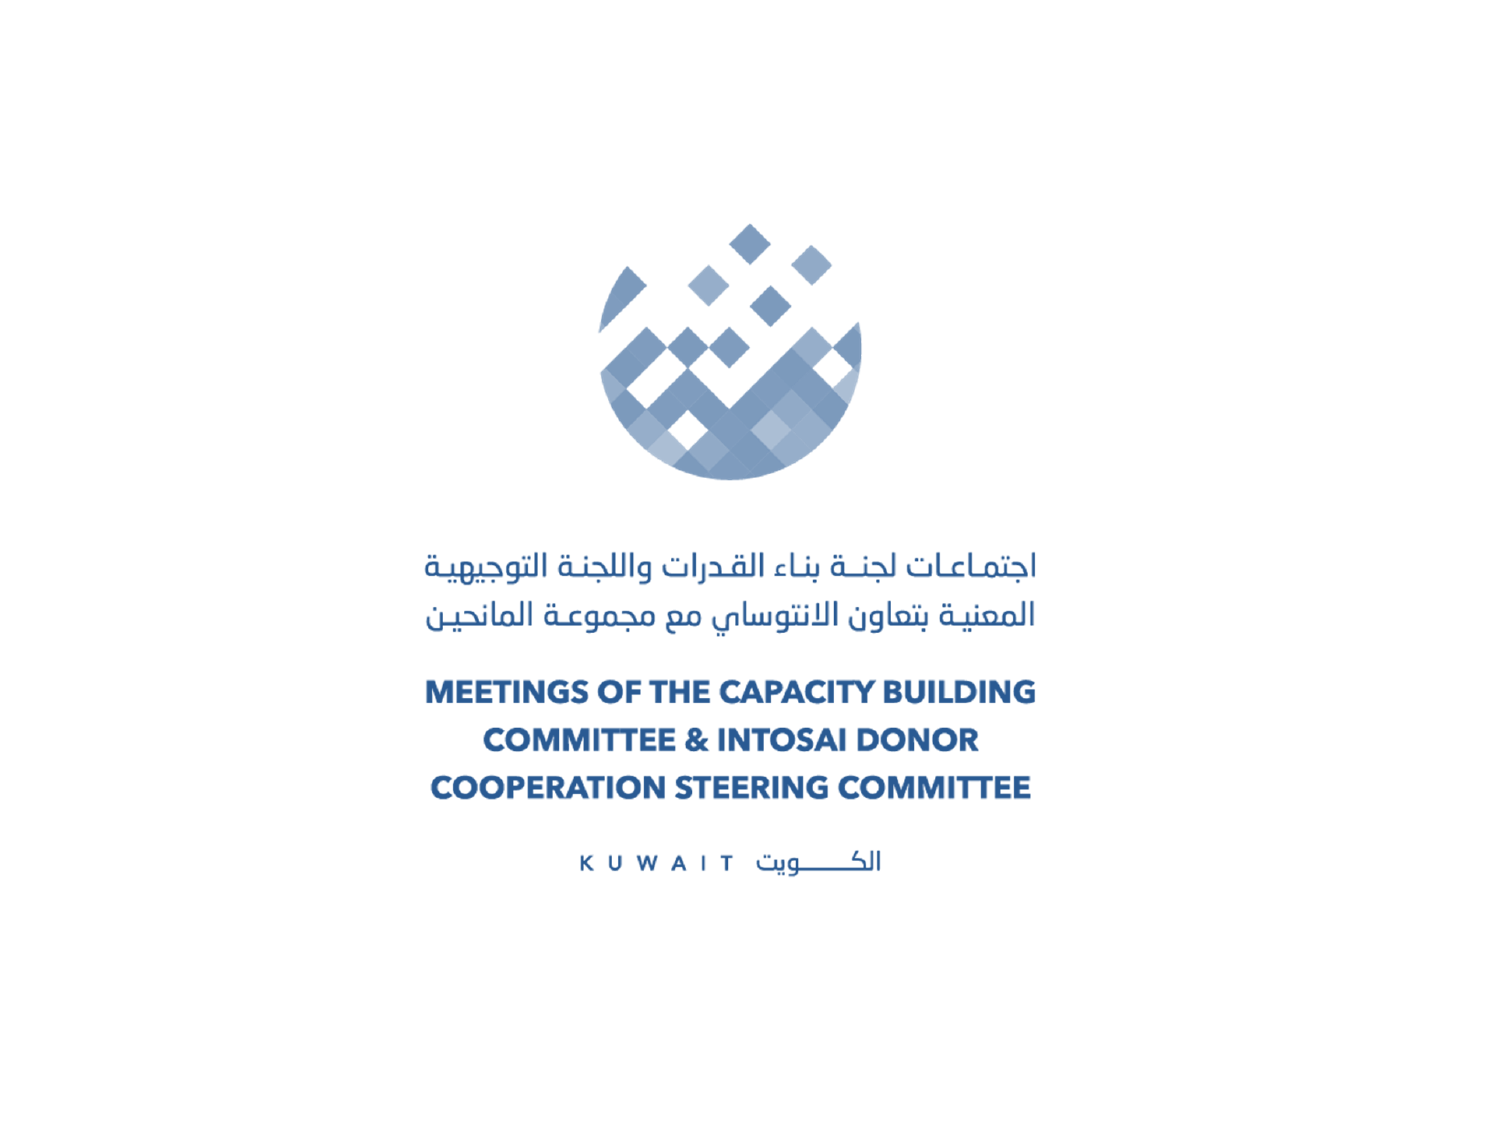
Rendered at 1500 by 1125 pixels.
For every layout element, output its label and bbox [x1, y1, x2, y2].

picture [375, 188, 1105, 917]
